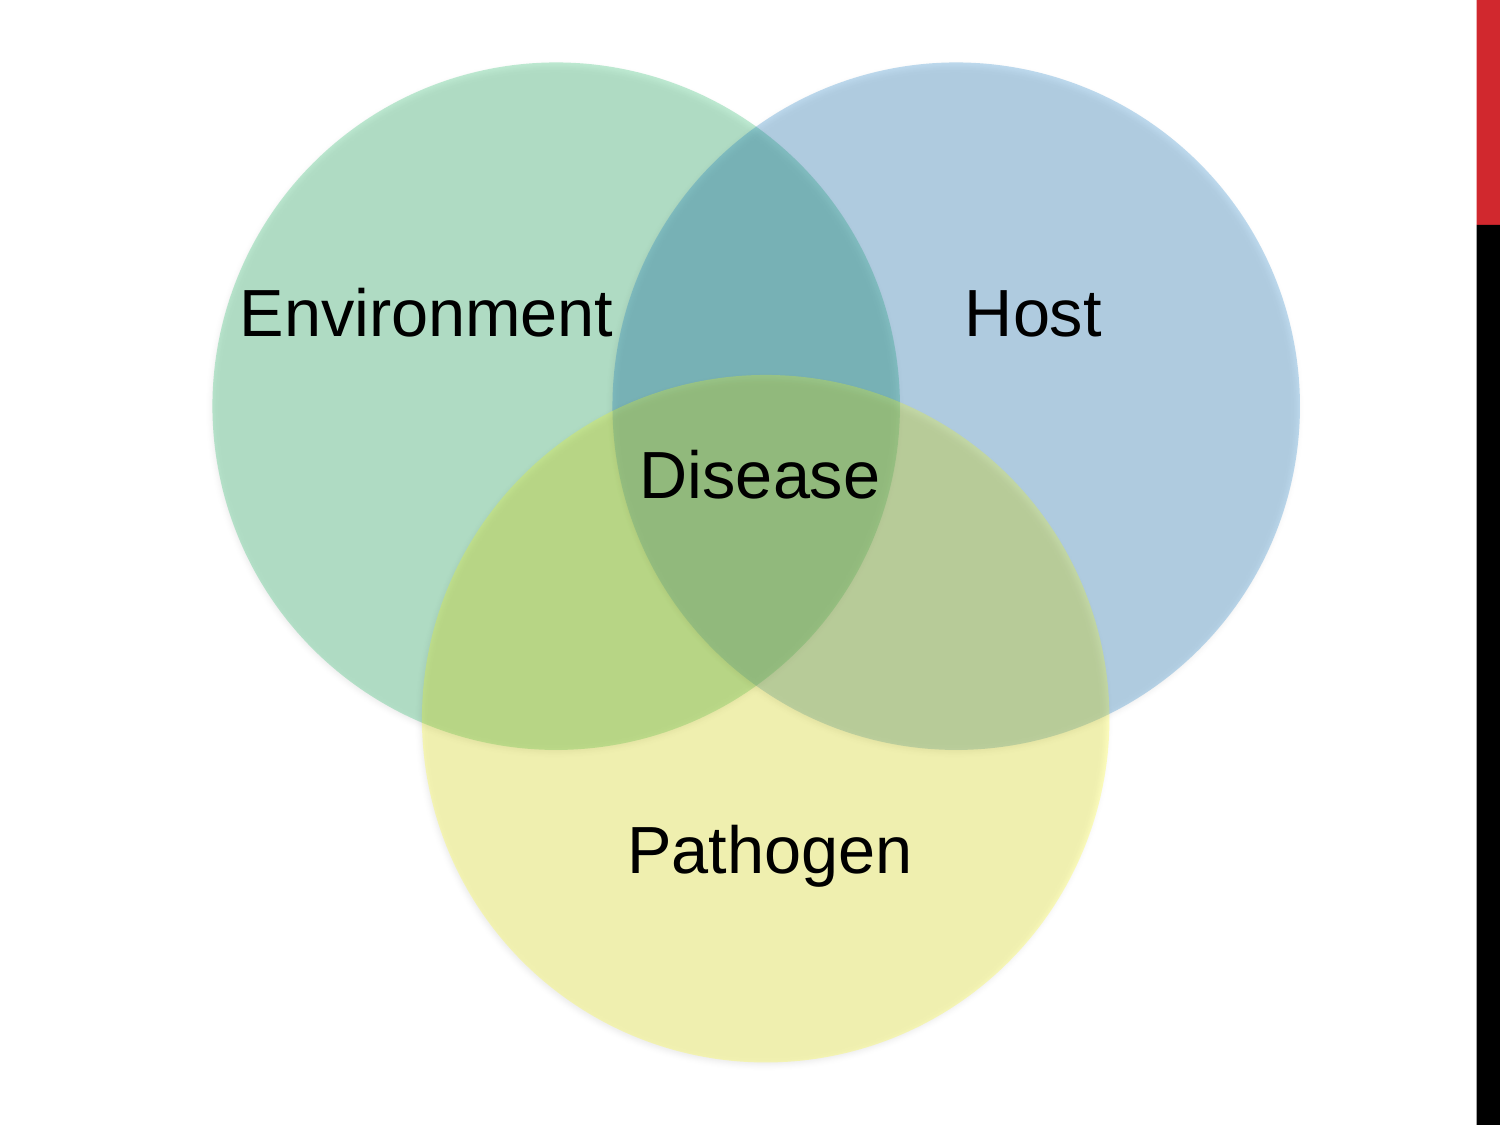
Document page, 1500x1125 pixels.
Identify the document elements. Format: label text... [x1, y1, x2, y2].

text_box [610, 60, 1303, 713]
text_box Environment [225, 262, 650, 358]
text_box Pathogen [612, 799, 946, 895]
text_box [210, 305, 609, 723]
text_box Host [949, 262, 1238, 358]
text_box [419, 372, 1112, 1065]
text_box [241, 60, 756, 262]
text_box Disease [624, 424, 913, 520]
